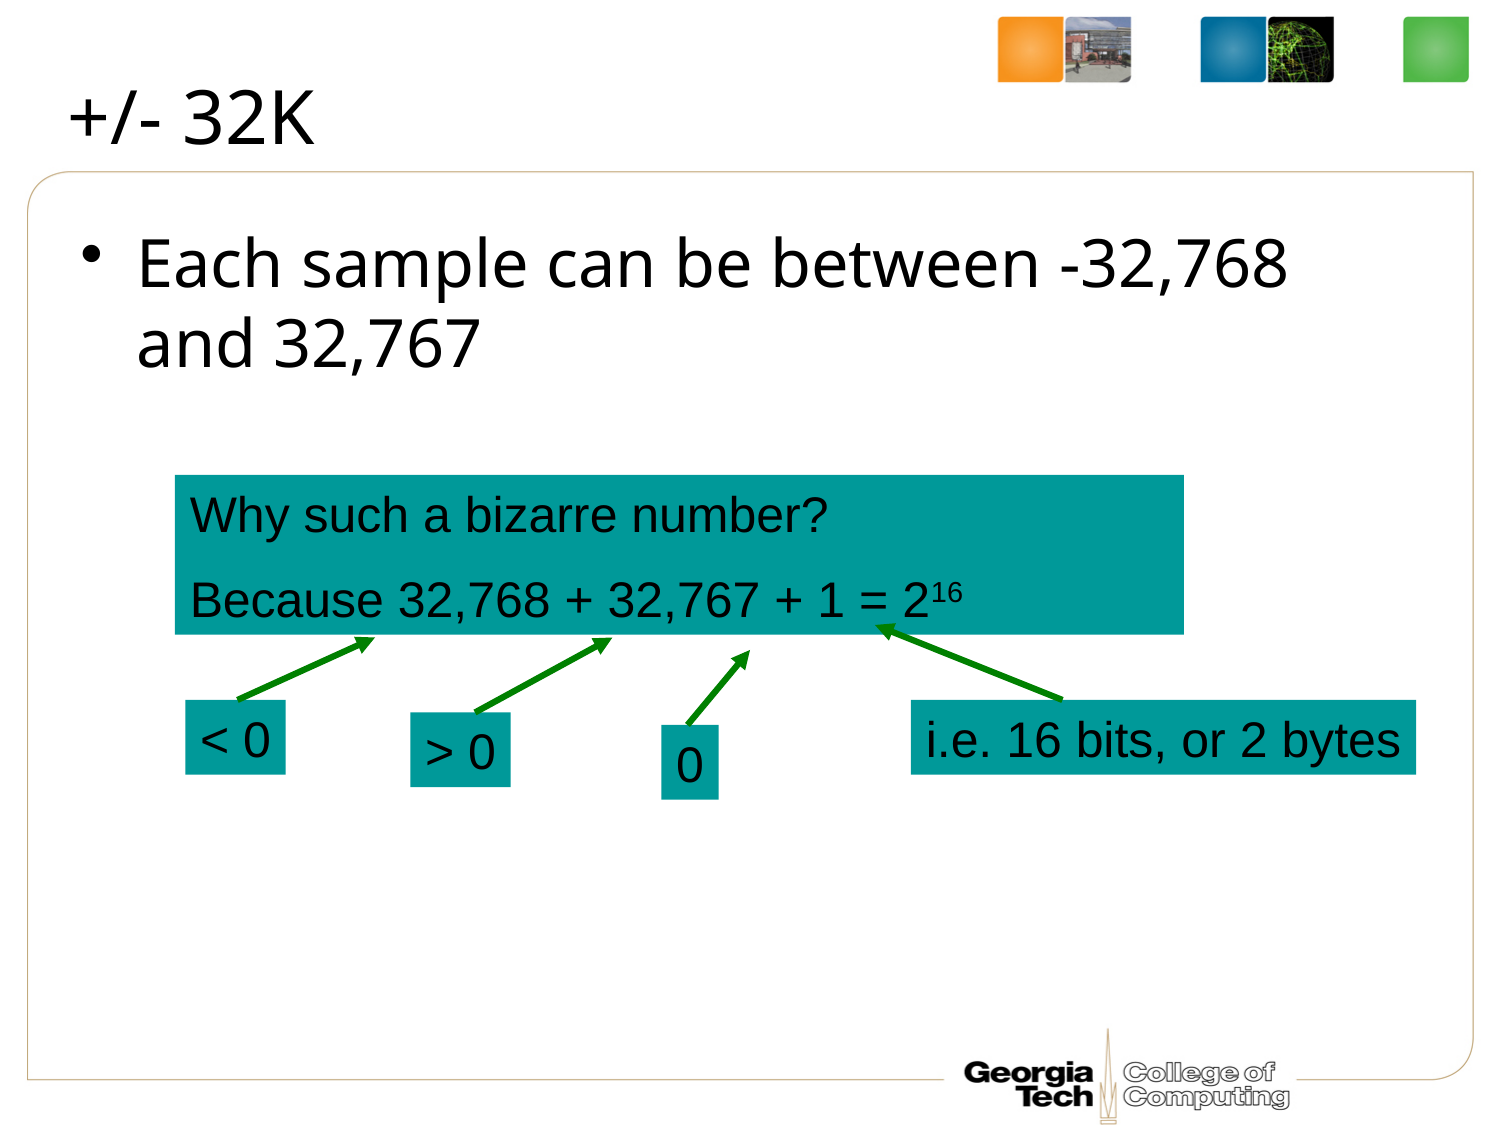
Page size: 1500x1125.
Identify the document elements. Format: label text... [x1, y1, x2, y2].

text_box [237, 636, 376, 701]
text_box [474, 637, 613, 713]
text_box i.e. 16 bits, or 2 bytes [910, 699, 1417, 775]
list Each sample can be between -32,768 and 32,767 [65, 213, 1435, 1036]
text_box 0 [661, 724, 719, 800]
text_box < 0 [185, 699, 286, 775]
text_box [687, 649, 751, 726]
picture [0, 0, 1500, 1125]
text_box > 0 [410, 712, 511, 788]
text_box [874, 623, 1063, 701]
title +/- 32K [52, 51, 1404, 177]
text_box Why such a bizarre number? Because 32,768 + 32,767 + 1 = 216 [174, 474, 1184, 635]
